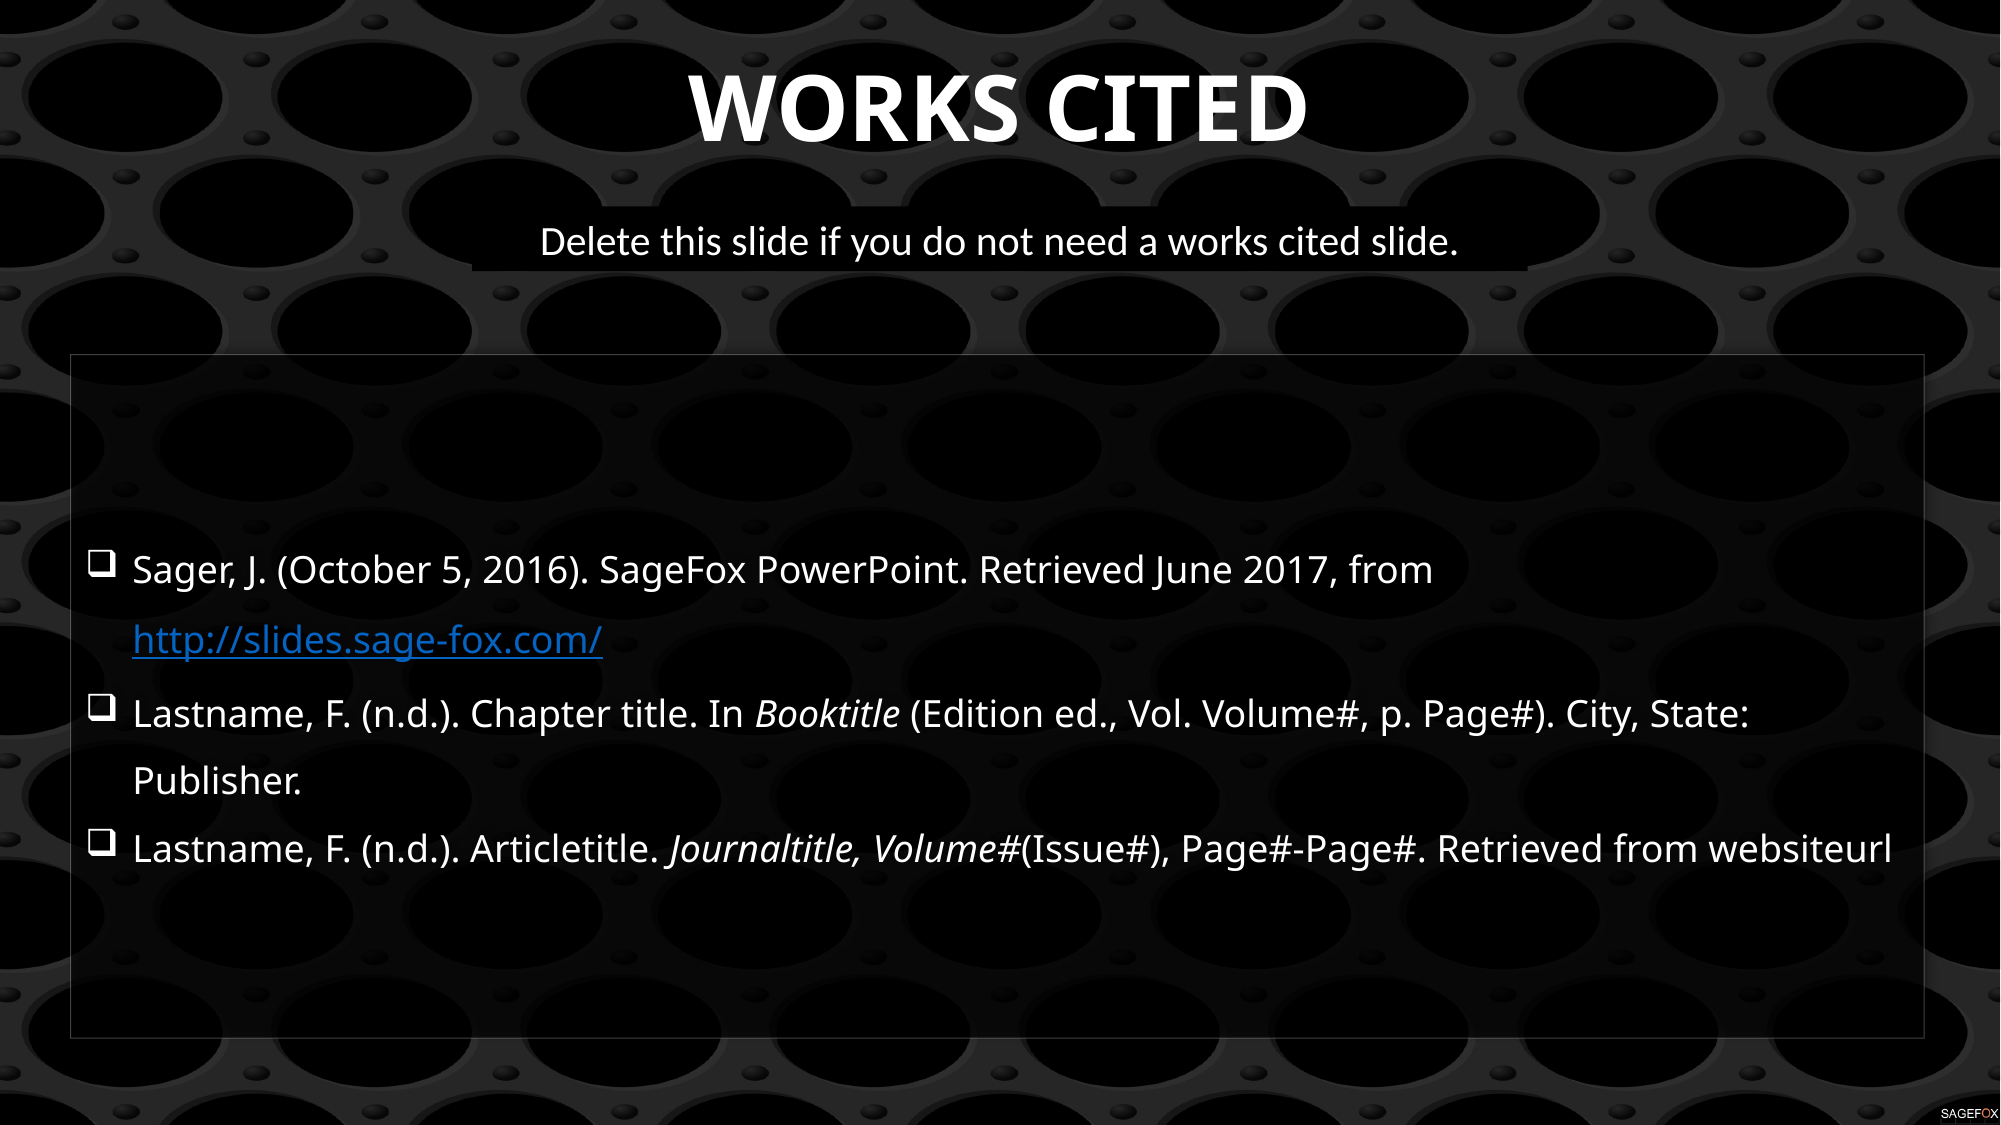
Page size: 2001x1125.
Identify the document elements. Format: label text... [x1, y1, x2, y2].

text_box WORKS CITED [548, 42, 1452, 167]
picture [0, 0, 2001, 1125]
text_box Delete this slide if you do not need a works cited slide. [472, 206, 1528, 272]
text_box Sager, J. (October 5, 2016). SageFox PowerPoint. Retrieved June 2017, from http://slides.sage-fox.com/ Lastname, F. (n.d.). Chapter title. In Booktitle (Edition ed., Vol. Volume#, p. Page#). City, State: Publisher. Lastname, F. (n.d.). Articletitle. Journaltitle, Volume#(Issue#), Page#-Page#. Retrieved from websiteurl [70, 354, 1925, 1039]
